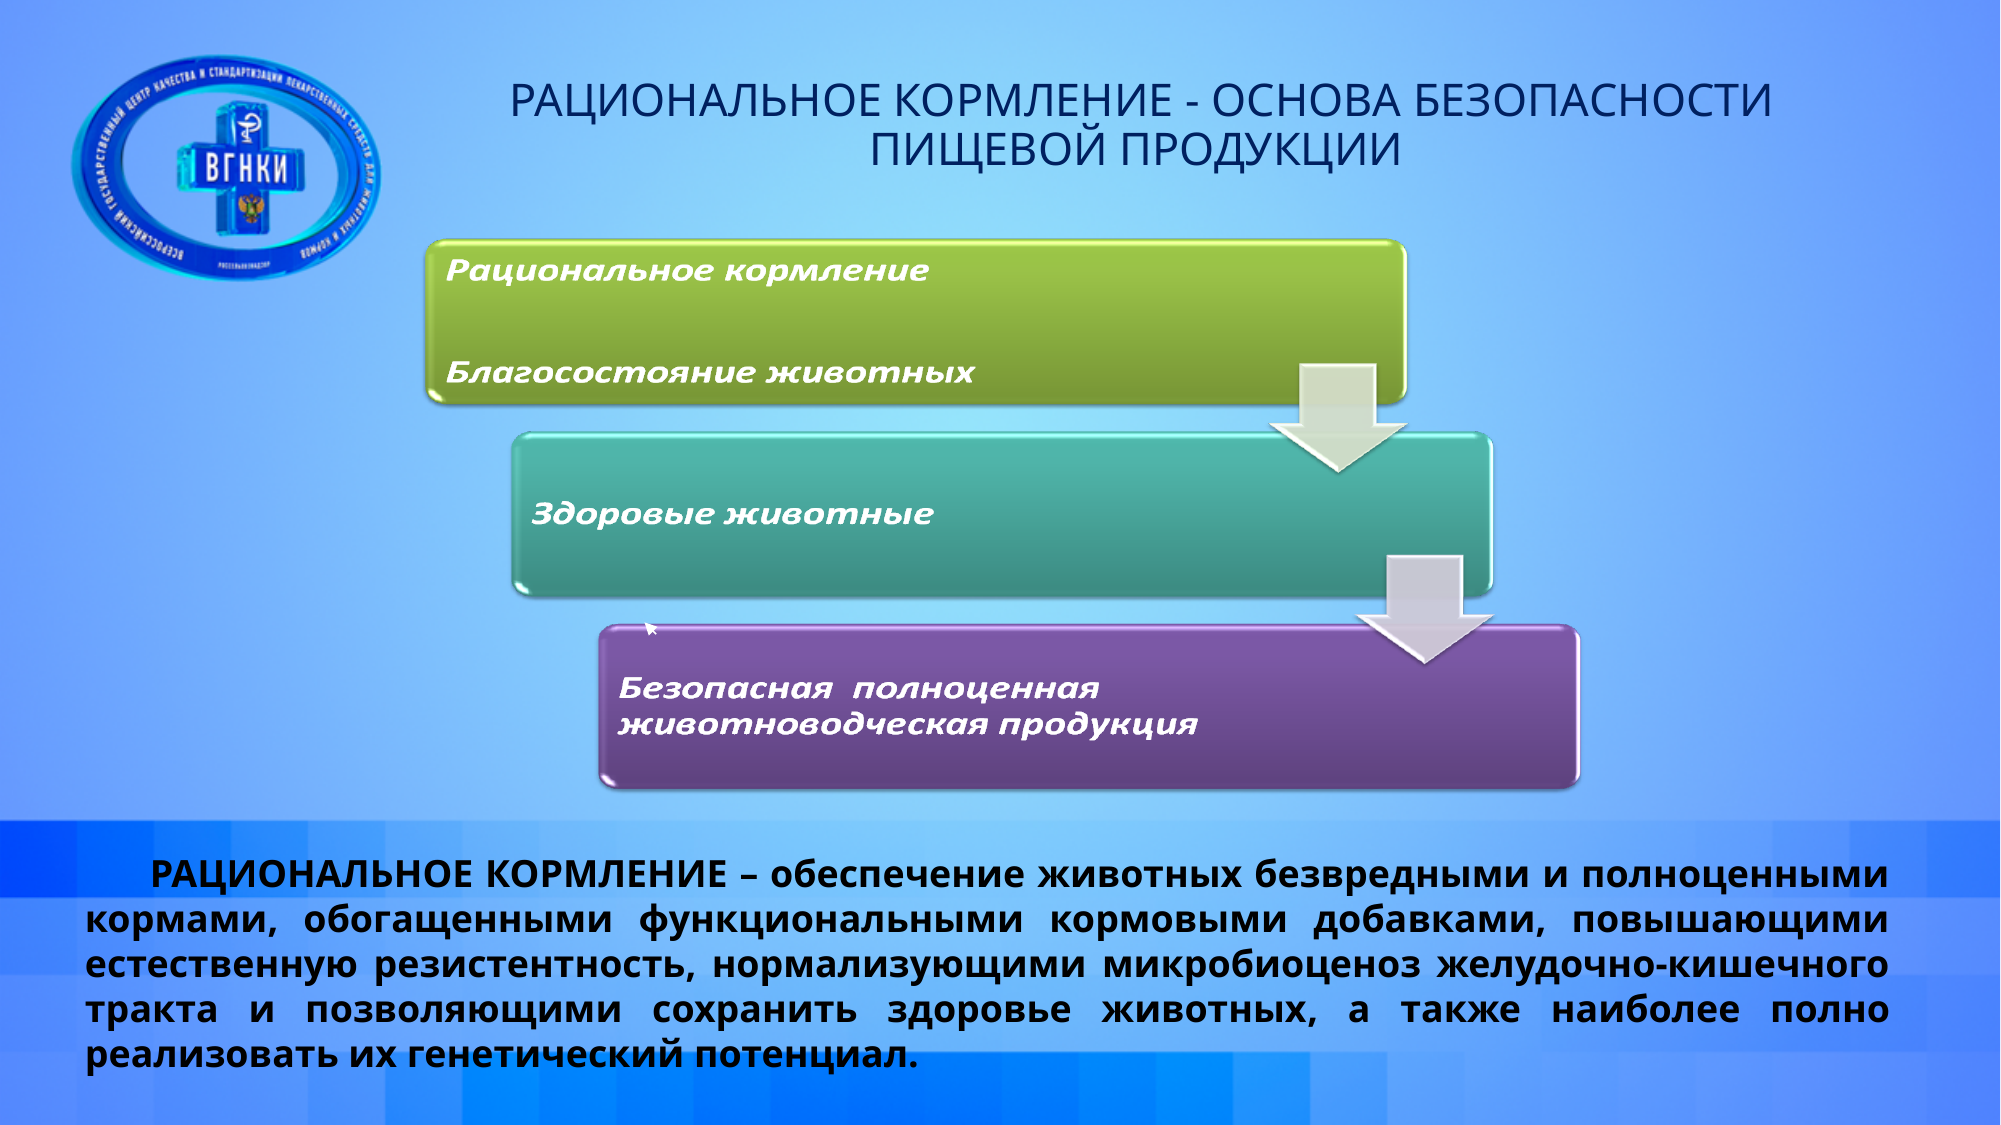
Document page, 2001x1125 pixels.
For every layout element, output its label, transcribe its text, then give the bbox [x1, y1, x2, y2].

text_box РАЦИОНАЛЬНОЕ КОРМЛЕНИЕ – обеспечение животных безвредными и полноценными кормами, обогащенными функциональными кормовыми добавками, повышающими естественную резистентность, нормализующими микробиоценоз желудочно-кишечного тракта и позволяющими сохранить здоровье животных, а также наиболее полно реализовать их генетический потенциал. [70, 843, 1906, 1083]
picture [0, 0, 2001, 1125]
title РАЦИОНАЛЬНОЕ КОРМЛЕНИЕ - ОСНОВА БЕЗОПАСНОСТИ ПИЩЕВОЙ ПРОДУКЦИИ [436, 70, 1849, 183]
